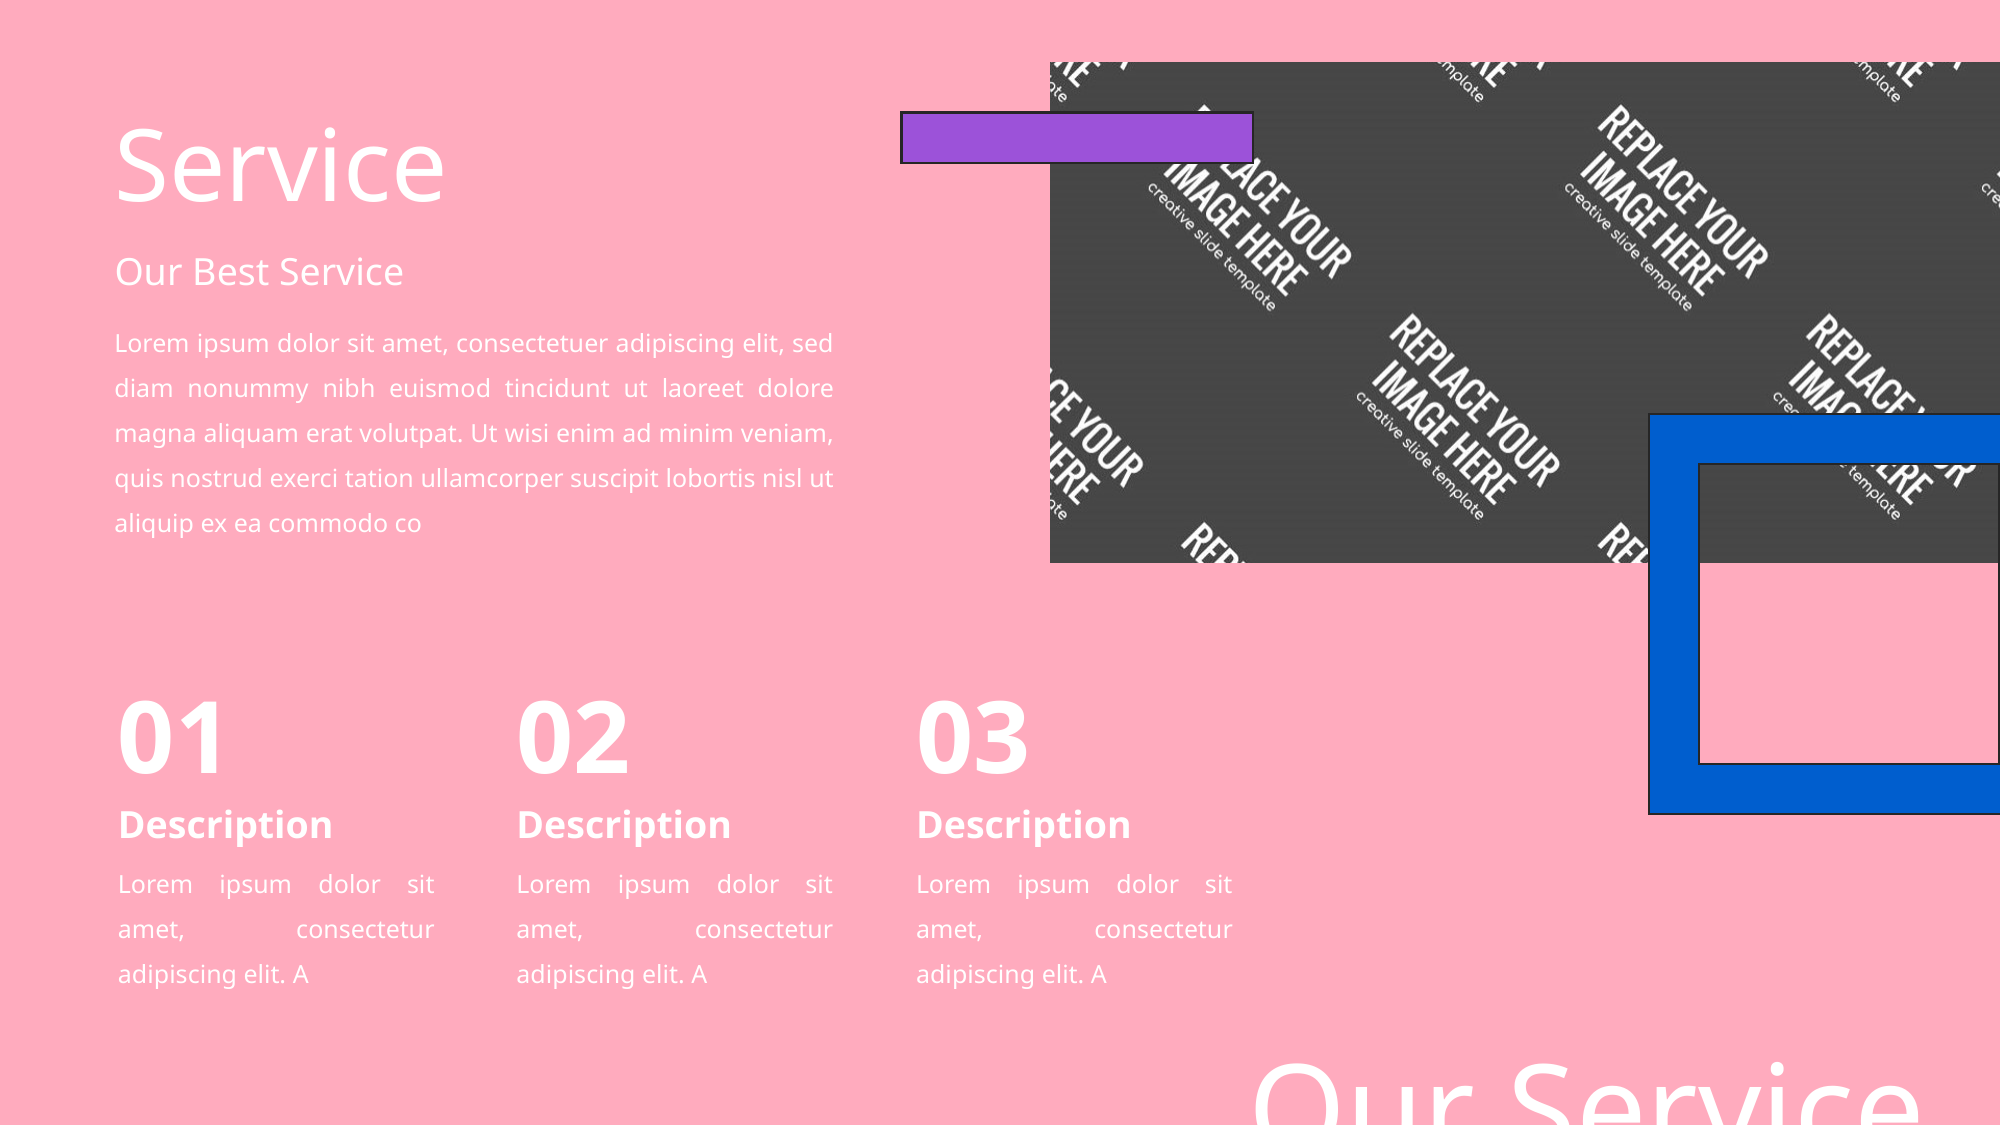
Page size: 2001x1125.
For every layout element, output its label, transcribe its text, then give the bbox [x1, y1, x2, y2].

text_box Description [501, 793, 797, 854]
text_box Lorem ipsum dolor sit amet, consectetuer adipiscing elit, sed diam nonummy nibh euismod tincidunt ut laoreet dolore magna aliquam erat volutpat. Ut wisi enim ad minim veniam, quis nostrud exerci tation ullamcorper suscipit lobortis nisl ut aliquip ex ea commodo co [99, 305, 850, 545]
text_box 01 [103, 666, 342, 793]
text_box Description [901, 793, 1197, 854]
text_box 02 [501, 666, 741, 793]
text_box Lorem ipsum dolor sit amet, consectetur adipiscing elit. A [901, 846, 1248, 996]
text_box Our Service [1168, 1021, 2000, 1125]
text_box Our Best Service [99, 273, 688, 300]
picture [1049, 62, 2000, 563]
text_box Lorem ipsum dolor sit amet, consectetur adipiscing elit. A [501, 846, 849, 996]
text_box 03 [901, 666, 1140, 793]
title Service [99, 66, 1049, 273]
text_box [900, 111, 1049, 164]
text_box Lorem ipsum dolor sit amet, consectetur adipiscing elit. A [103, 846, 450, 996]
text_box [1648, 563, 2000, 815]
text_box Description [103, 793, 399, 854]
